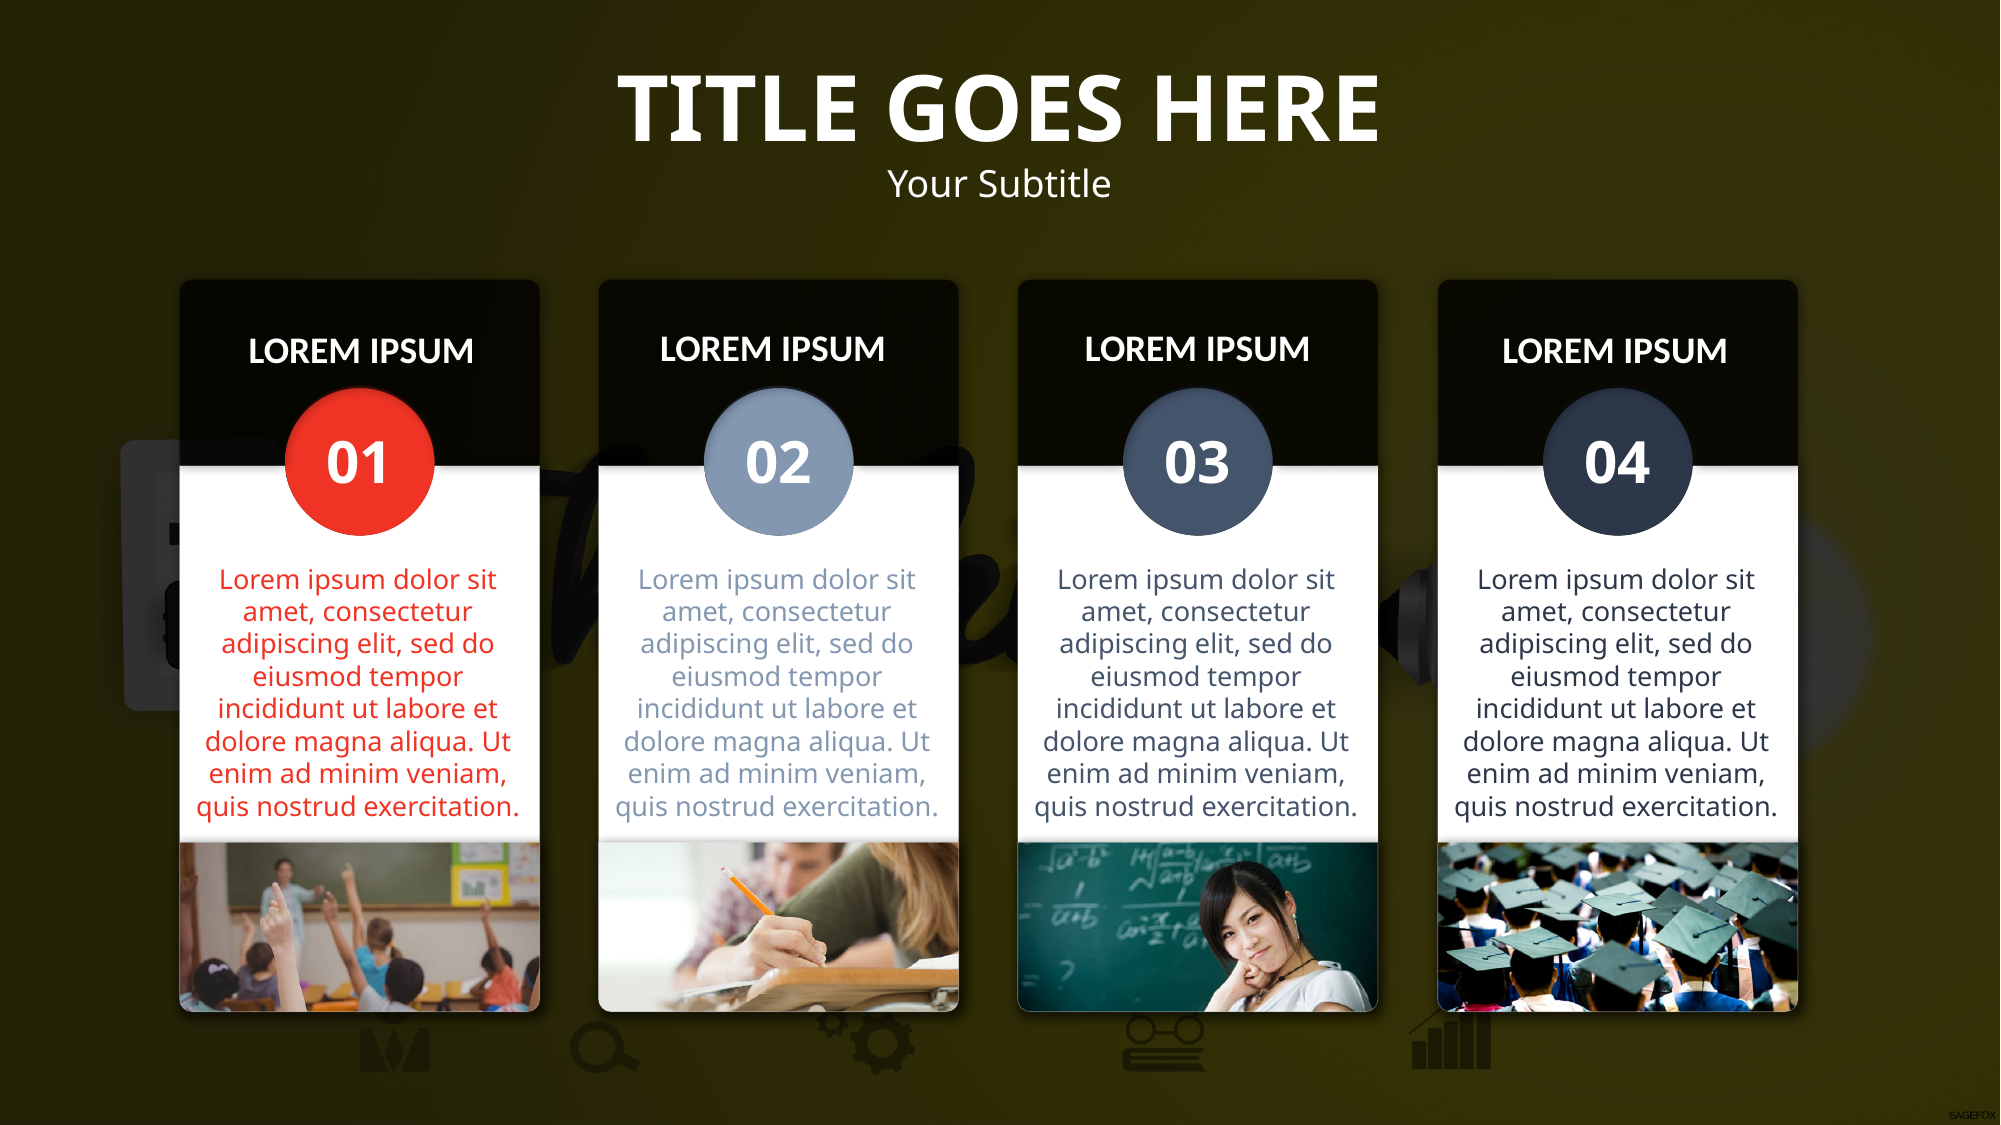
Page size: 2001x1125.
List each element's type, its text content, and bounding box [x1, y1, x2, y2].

text_box [1016, 469, 1379, 836]
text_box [593, 279, 959, 466]
text_box 03 [1123, 466, 1274, 537]
text_box [597, 470, 960, 835]
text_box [1435, 279, 1798, 466]
text_box [597, 841, 960, 1013]
text_box 04 [1543, 466, 1694, 537]
text_box Lorem ipsum dolor sit amet, consectetur adipiscing elit, sed do eiusmod tempor incididunt ut labore et dolore magna aliqua. Ut enim ad minim veniam, quis nostrud exercitation. [178, 554, 538, 830]
picture [0, 0, 2001, 1125]
text_box Lorem ipsum dolor sit amet, consectetur adipiscing elit, sed do eiusmod tempor incididunt ut labore et dolore magna aliqua. Ut enim ad minim veniam, quis nostrud exercitation. [597, 554, 957, 830]
text_box [1016, 841, 1379, 1013]
text_box TITLE GOES HERE Your Subtitle [548, 42, 1452, 212]
text_box 02 [704, 466, 855, 537]
text_box Lorem ipsum dolor sit amet, consectetur adipiscing elit, sed do eiusmod tempor incididunt ut labore et dolore magna aliqua. Ut enim ad minim veniam, quis nostrud exercitation. [1436, 554, 1796, 830]
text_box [1017, 279, 1378, 466]
text_box 01 [285, 466, 436, 537]
text_box [1436, 841, 1799, 1013]
text_box [178, 841, 541, 1013]
text_box [178, 470, 541, 835]
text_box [179, 279, 542, 466]
text_box Lorem ipsum dolor sit amet, consectetur adipiscing elit, sed do eiusmod tempor incididunt ut labore et dolore magna aliqua. Ut enim ad minim veniam, quis nostrud exercitation. [1016, 554, 1376, 830]
text_box [1436, 470, 1799, 836]
